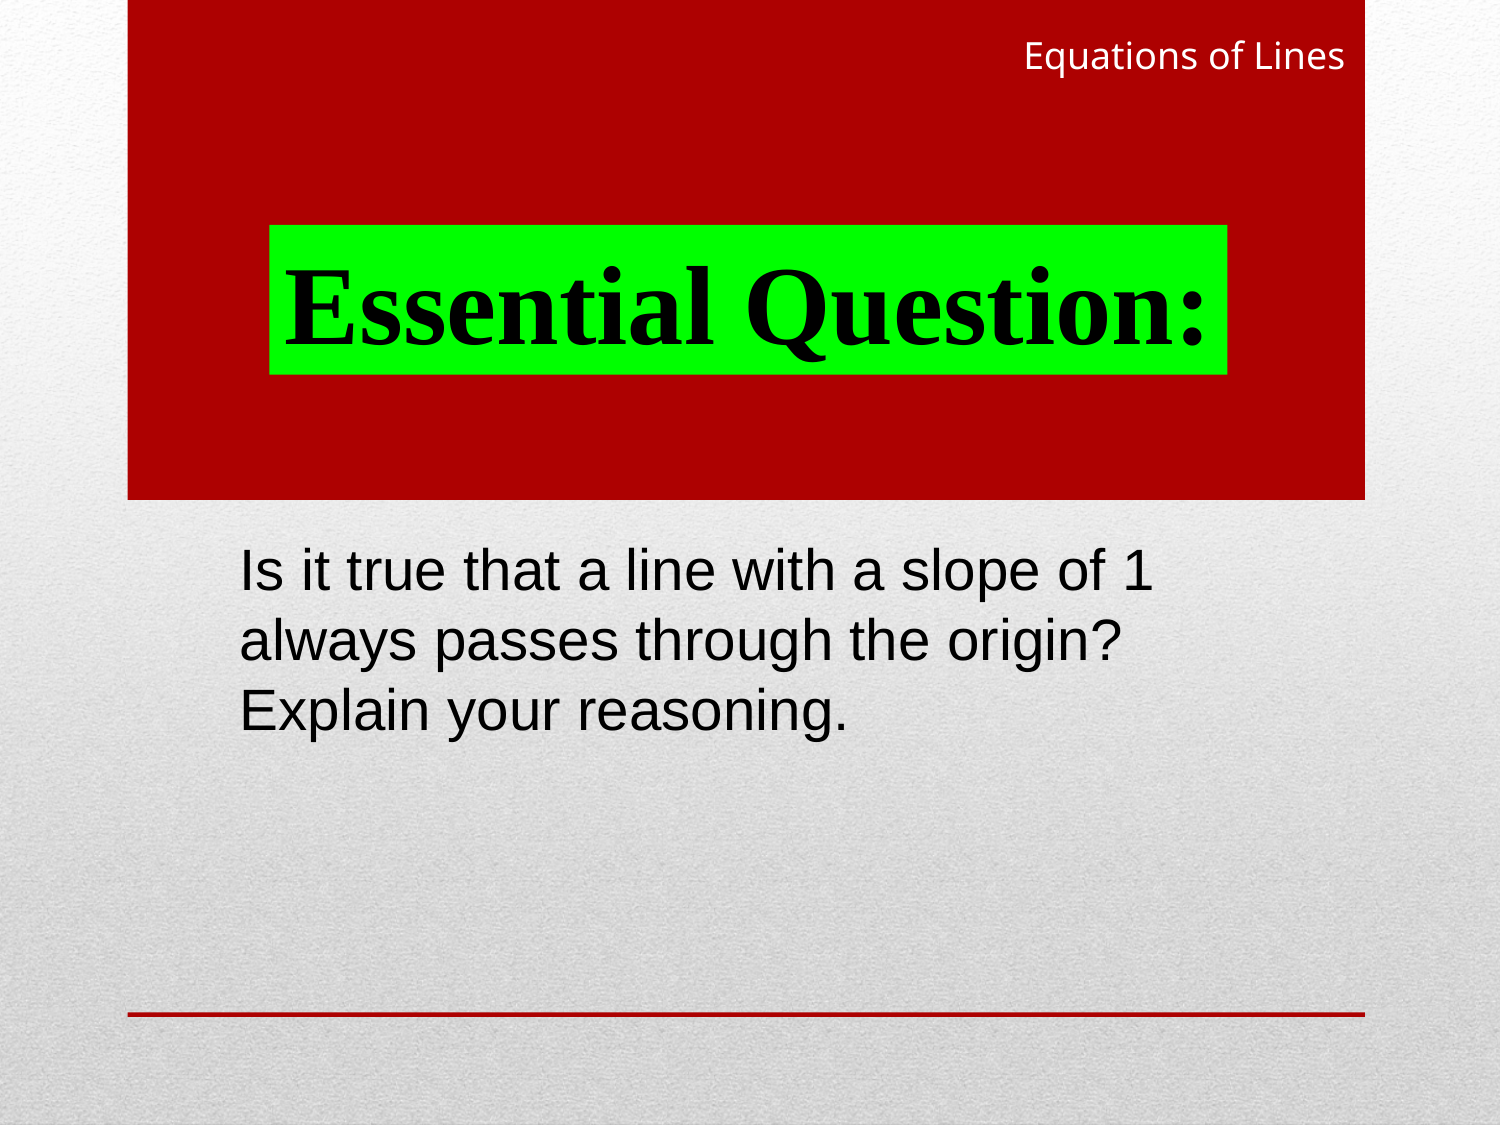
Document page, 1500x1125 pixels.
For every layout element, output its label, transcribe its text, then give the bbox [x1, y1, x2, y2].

text_box Is it true that a line with a slope of 1 always passes through the origin? Explain your reasoning. [224, 525, 1294, 750]
text_box Equations of Lines [748, 24, 1361, 85]
text_box Essential Question: [269, 224, 1228, 375]
